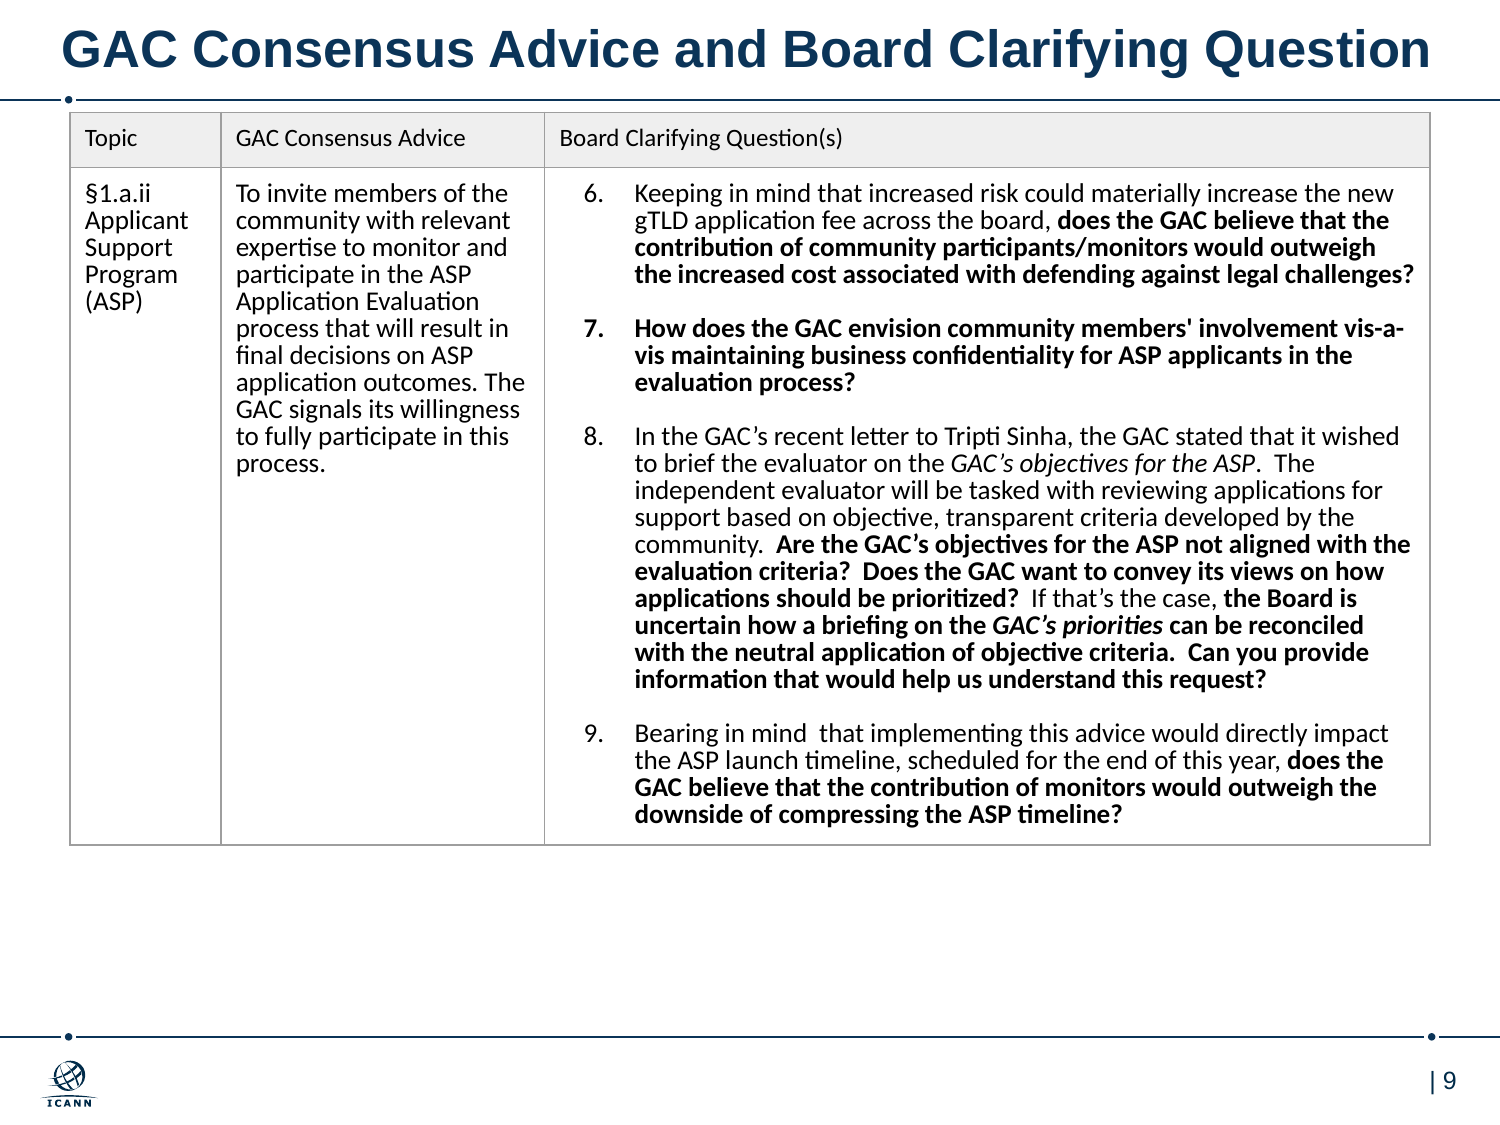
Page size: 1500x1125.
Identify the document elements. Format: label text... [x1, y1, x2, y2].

table_header Topic [71, 113, 220, 167]
table_cell Keeping in mind that increased risk could materially increase the new gTLD application fee across the board, does the GAC believe that the contribution of community participants/monitors would outweigh the increased cost associated with defending against legal challenges? How does the GAC envision community members' involvement vis-a-vis maintaining business confidentiality for ASP applicants in the evaluation process? In the GAC’s recent letter to Tripti Sinha, the GAC stated that it wished to brief the evaluator on the GAC’s objectives for the ASP. The independent evaluator will be tasked with reviewing applications for support based on objective, transparent criteria developed by the community. Are the GAC’s objectives for the ASP not aligned with the evaluation criteria? Does the GAC want to convey its views on how applications should be prioritized? If that’s the case, the Board is uncertain how a briefing on the GAC’s priorities can be reconciled with the neutral application of objective criteria. Can you provide information that would help us understand this request? Bearing in mind that implementing this advice would directly impact the ASP launch timeline, scheduled for the end of this year, does the GAC believe that the contribution of monitors would outweigh the downside of compressing the ASP timeline? [545, 168, 1429, 844]
table_cell To invite members of the community with relevant expertise to monitor and participate in the ASP Application Evaluation process that will result in final decisions on ASP application outcomes. The GAC signals its willingness to fully participate in this process. [222, 168, 544, 844]
title GAC Consensus Advice and Board Clarifying Question [61, 7, 1500, 82]
table_header GAC Consensus Advice [222, 113, 544, 167]
table_header Board Clarifying Question(s) [545, 113, 1429, 167]
table_cell §1.a.ii Applicant Support Program (ASP) [71, 168, 220, 844]
